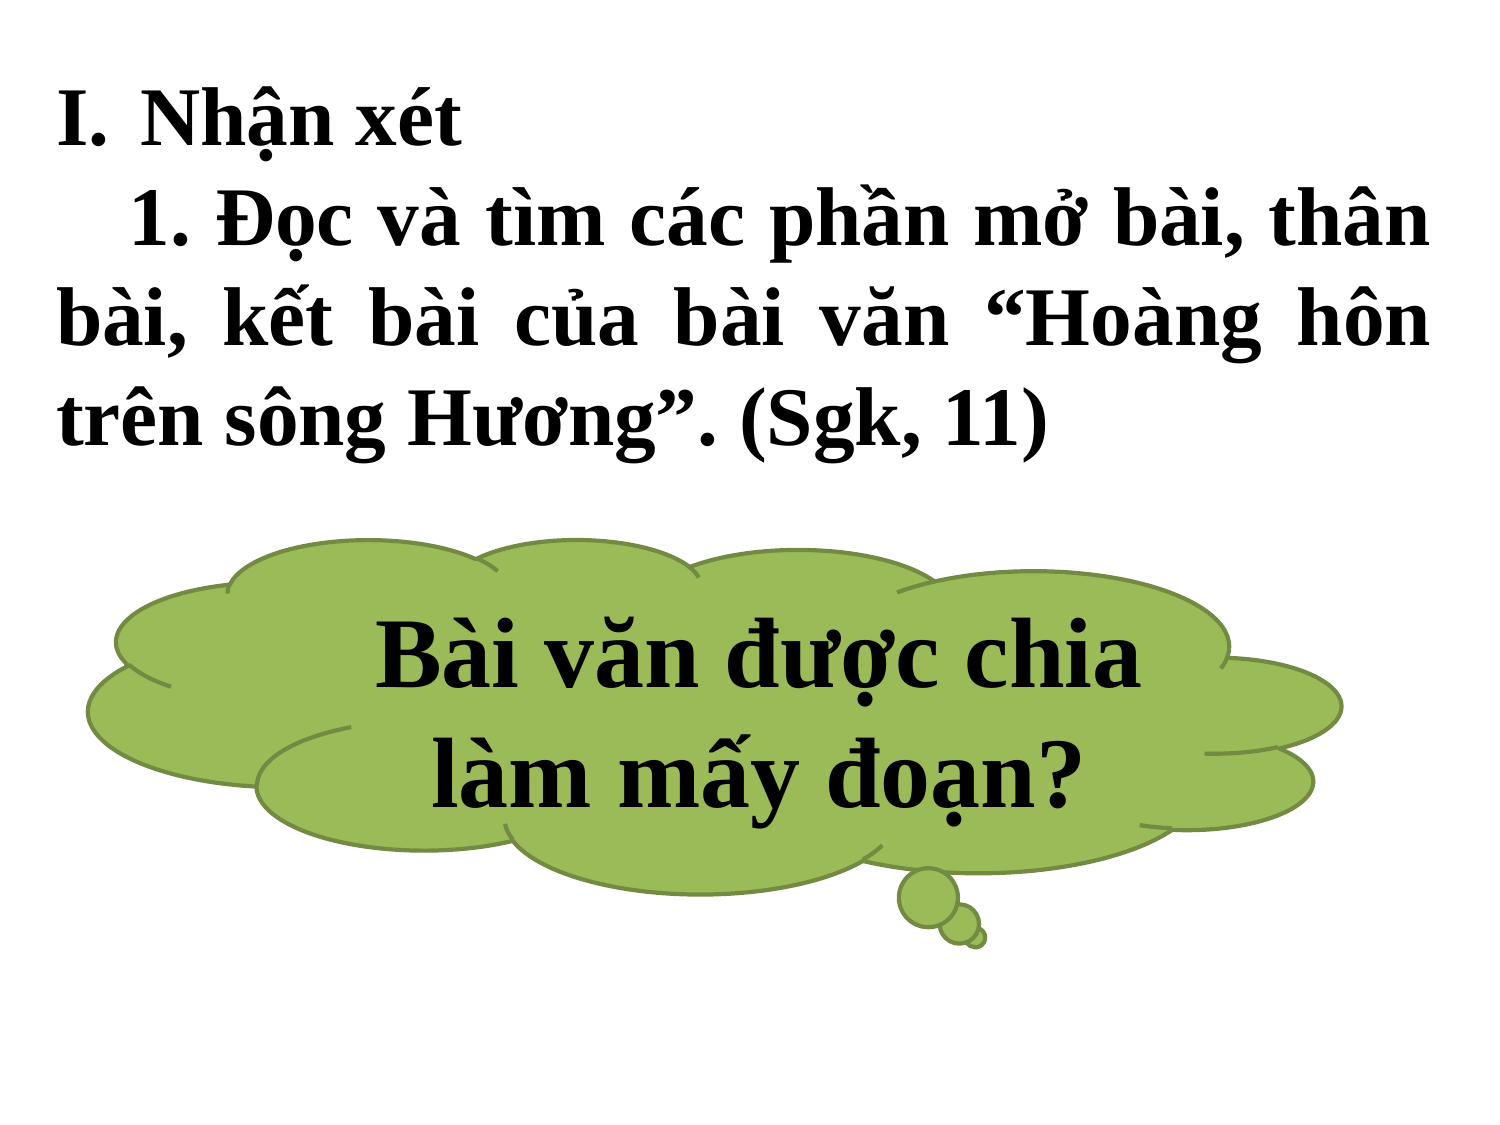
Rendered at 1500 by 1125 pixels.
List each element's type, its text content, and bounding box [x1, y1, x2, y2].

text_box Bài văn được chia làm mấy đoạn? [85, 537, 1344, 950]
text_box Nhận xét 1. Đọc và tìm các phần mở bài, thân bài, kết bài của bài văn “Hoàng hôn trên sông Hương”. (Sgk, 11) [41, 54, 1447, 590]
